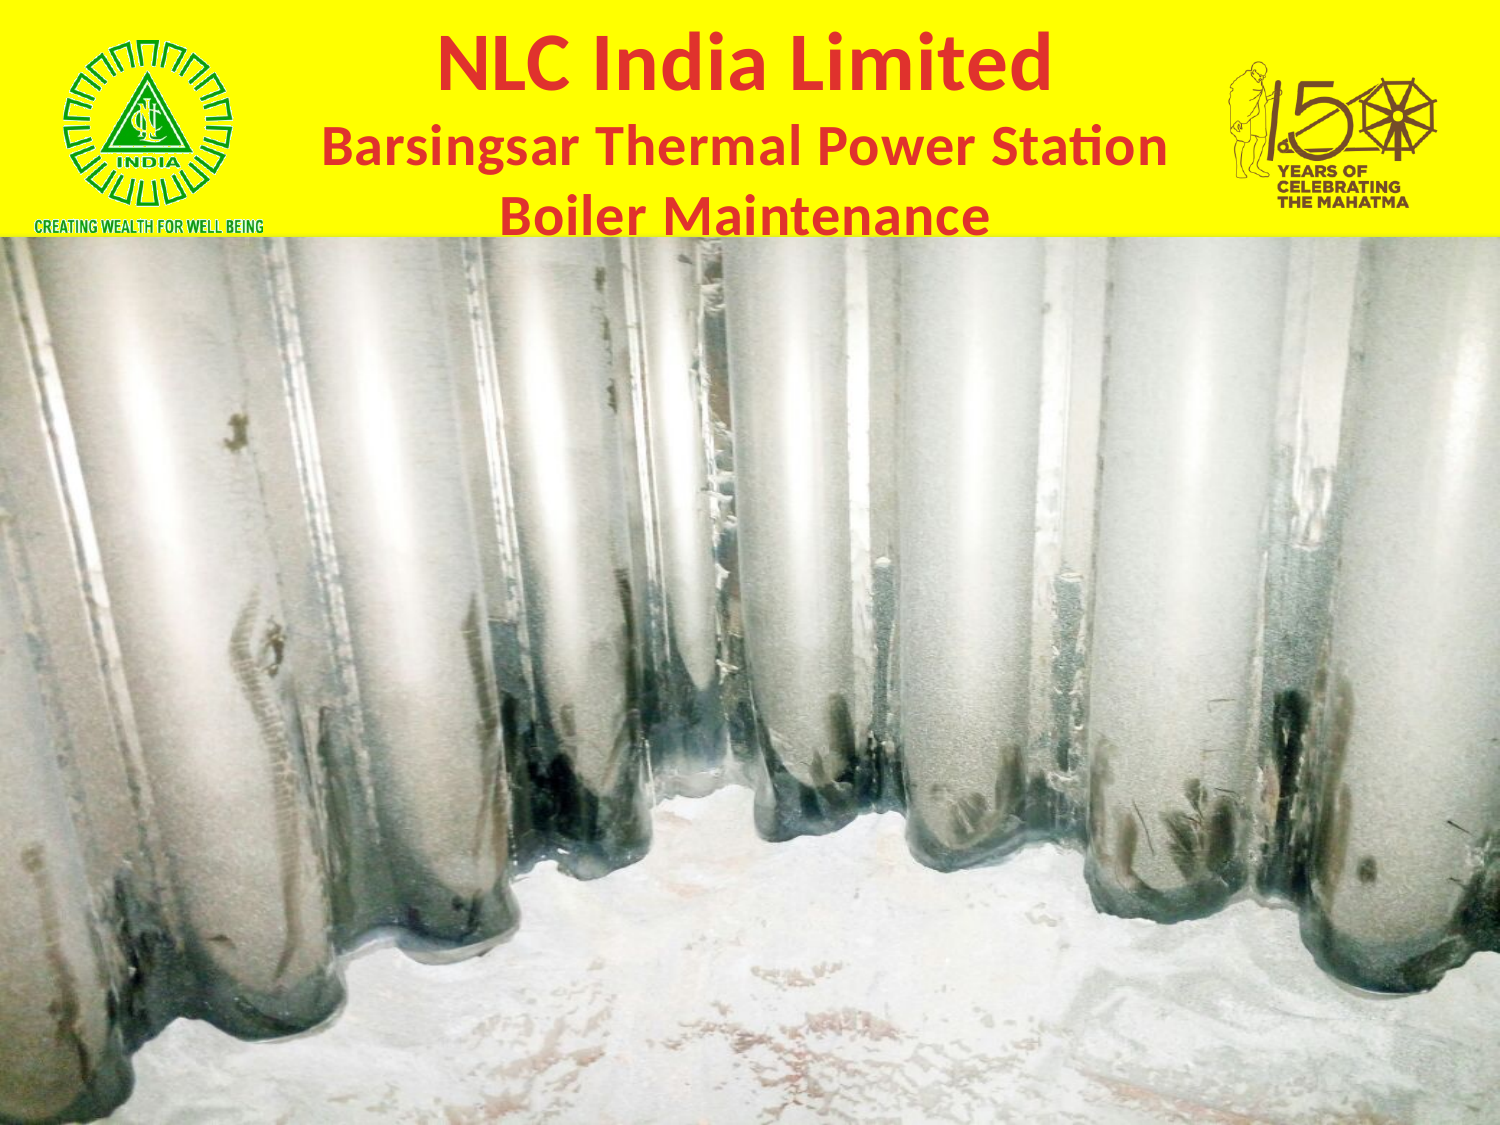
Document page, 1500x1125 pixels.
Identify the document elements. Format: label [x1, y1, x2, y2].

picture [0, 237, 1500, 1125]
text_box [0, 0, 1500, 237]
